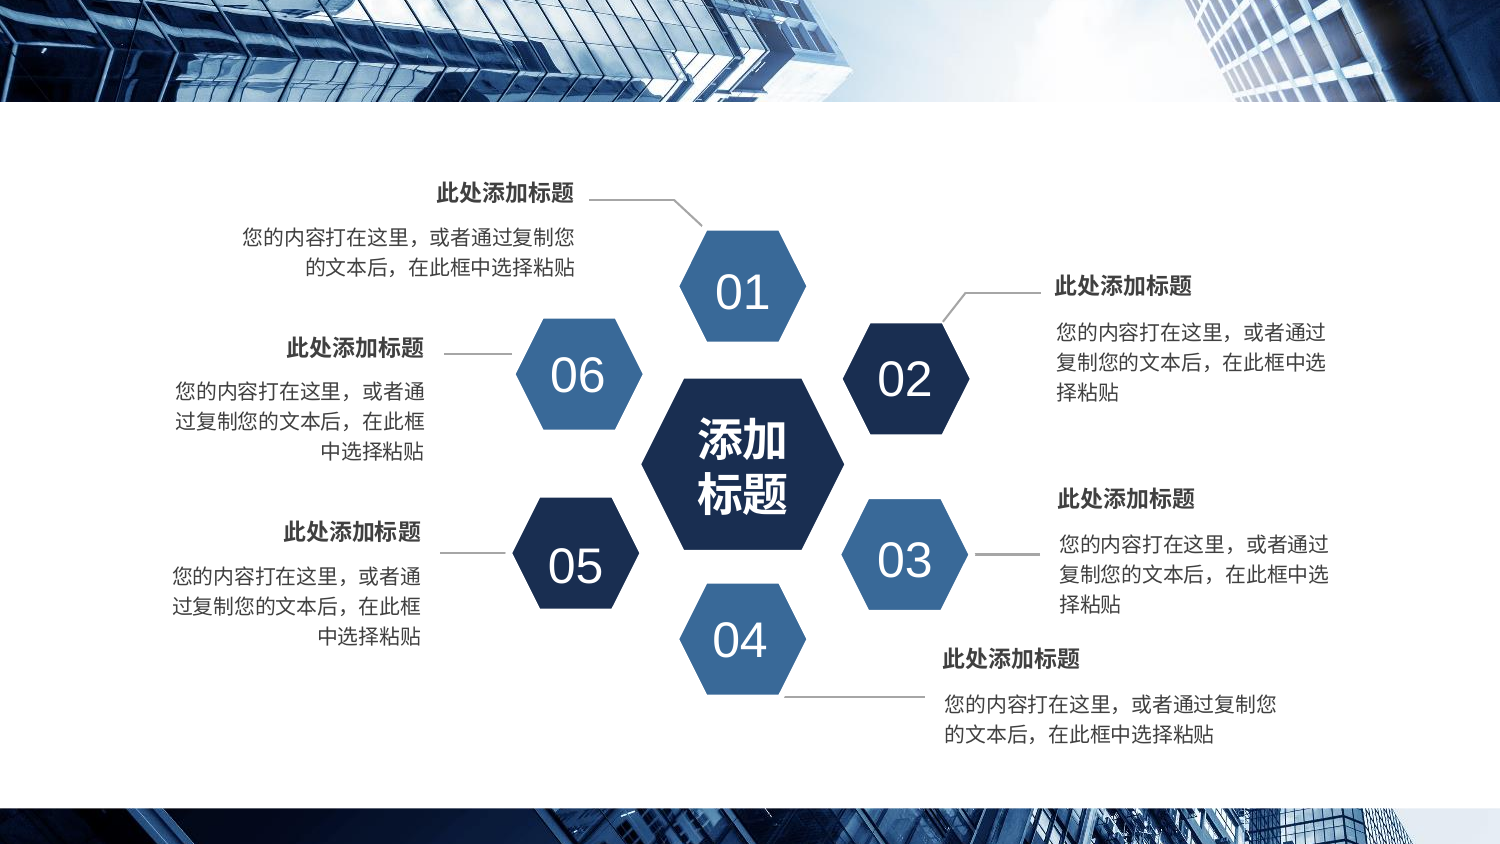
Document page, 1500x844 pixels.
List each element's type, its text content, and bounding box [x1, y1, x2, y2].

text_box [837, 495, 972, 614]
text_box 您的内容打在这里，或者通过复制您的文本后，在此框中选择粘贴 [151, 553, 432, 654]
text_box 此处添加标题 [425, 173, 585, 212]
text_box 此处添加标题 [272, 512, 432, 551]
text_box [589, 199, 706, 230]
picture [0, 809, 1500, 844]
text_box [839, 320, 974, 438]
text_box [675, 227, 810, 345]
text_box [512, 315, 647, 433]
text_box 您的内容打在这里，或者通过复制您的文本后，在此框中选择粘贴 [218, 214, 585, 285]
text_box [508, 494, 643, 612]
text_box 您的内容打在这里，或者通过复制您的文本后，在此框中选择粘贴 [934, 681, 1296, 752]
picture [0, 0, 1500, 102]
text_box 此处添加标题 [276, 328, 435, 366]
text_box 此处添加标题 [1047, 479, 1207, 517]
text_box 此处添加标题 [1043, 267, 1203, 305]
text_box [942, 292, 1042, 322]
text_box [637, 375, 848, 554]
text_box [675, 580, 810, 698]
text_box 您的内容打在这里，或者通过复制您的文本后，在此框中选择粘贴 [1046, 309, 1346, 410]
text_box 您的内容打在这里，或者通过复制您的文本后，在此框中选择粘贴 [1049, 521, 1348, 622]
text_box 此处添加标题 [931, 639, 1091, 677]
text_box 您的内容打在这里，或者通过复制您的文本后，在此框中选择粘贴 [154, 369, 435, 470]
text_box [136, 33, 177, 99]
